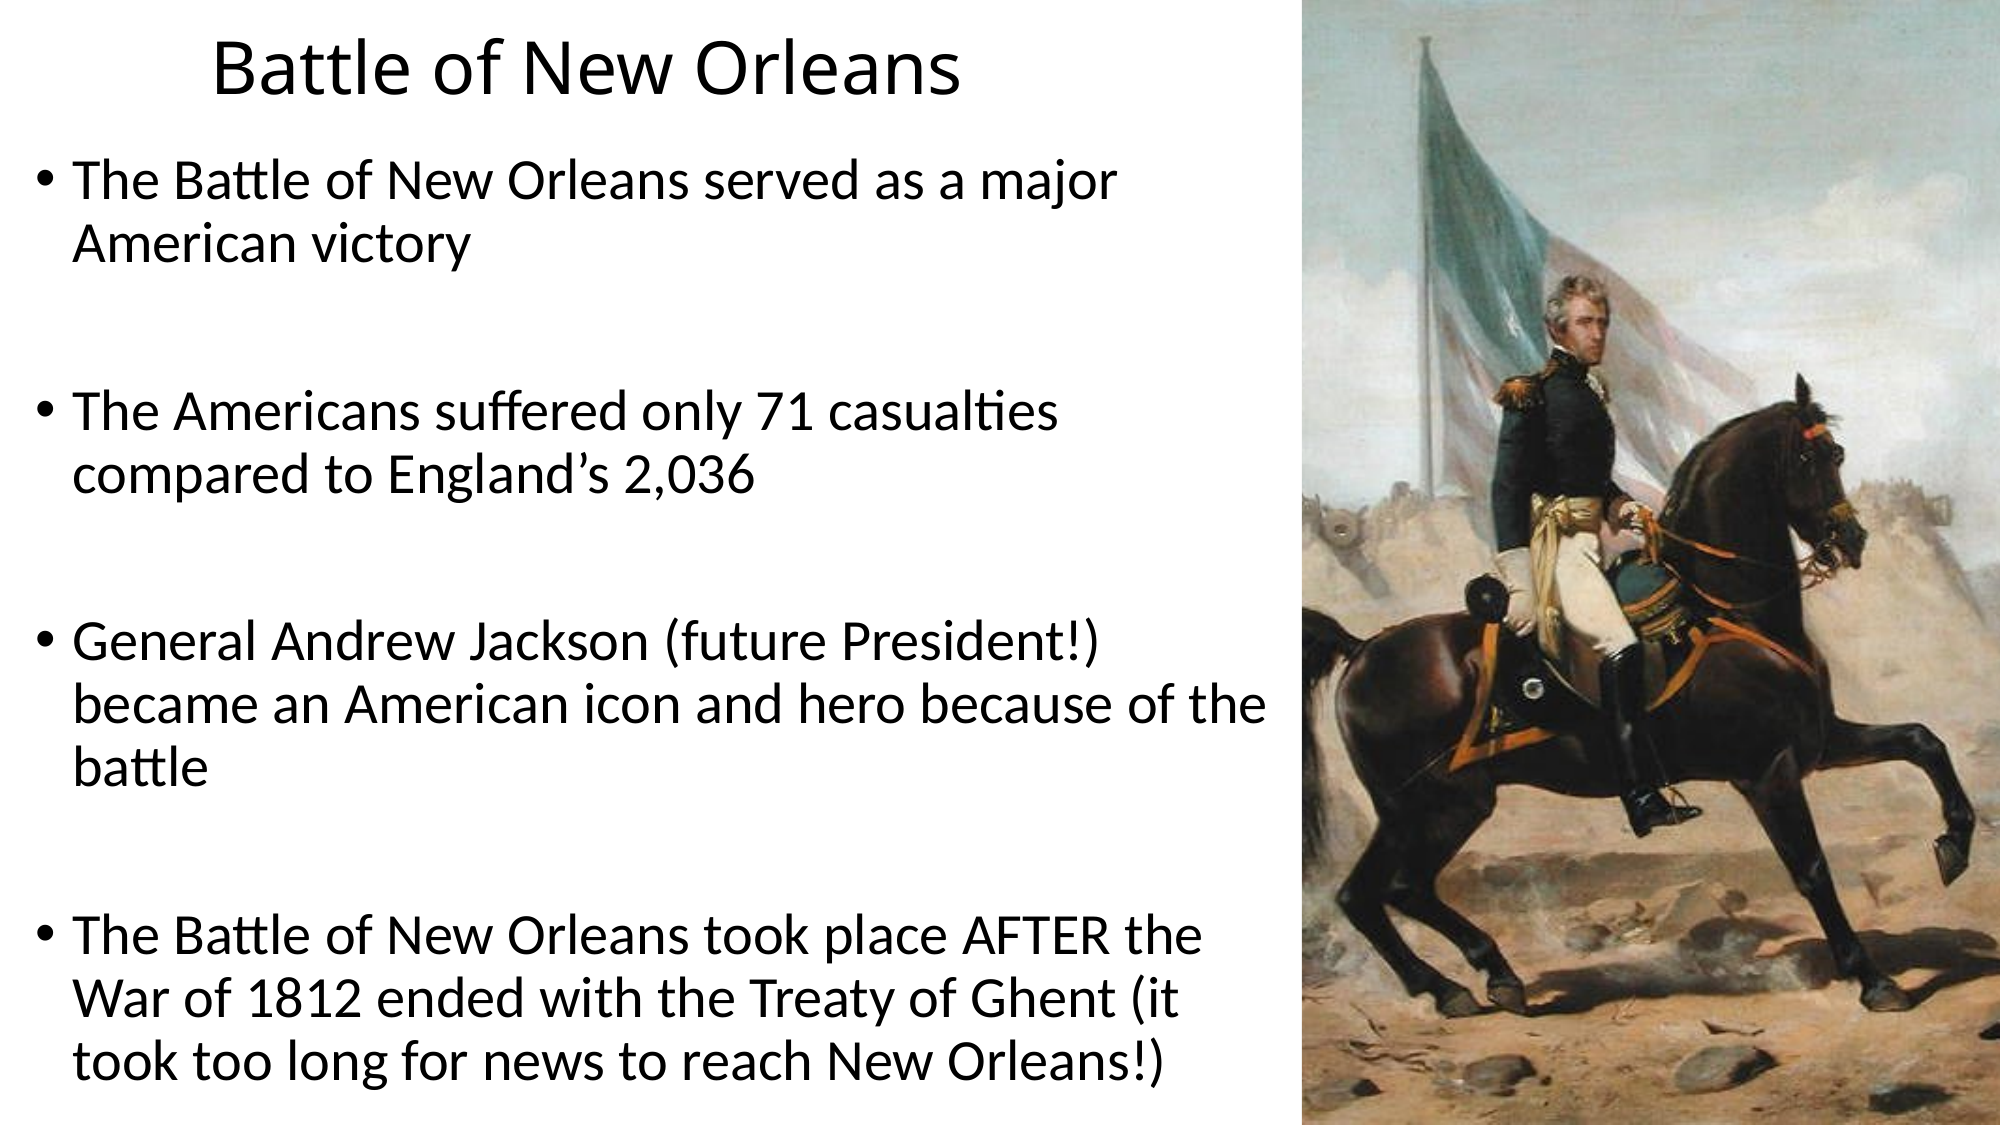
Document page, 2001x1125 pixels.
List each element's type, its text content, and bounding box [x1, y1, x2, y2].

list The Battle of New Orleans served as a major American victory The Americans suffered only 71 casualties compared to England’s 2,036 General Andrew Jackson (future President!) became an American icon and hero because of the battle The Battle of New Orleans took place AFTER the War of 1812 ended with the Treaty of Ghent (it took too long for news to reach New Orleans!) [19, 141, 1301, 1125]
picture [1301, 0, 2000, 1125]
title Battle of New Orleans [195, 0, 1075, 141]
